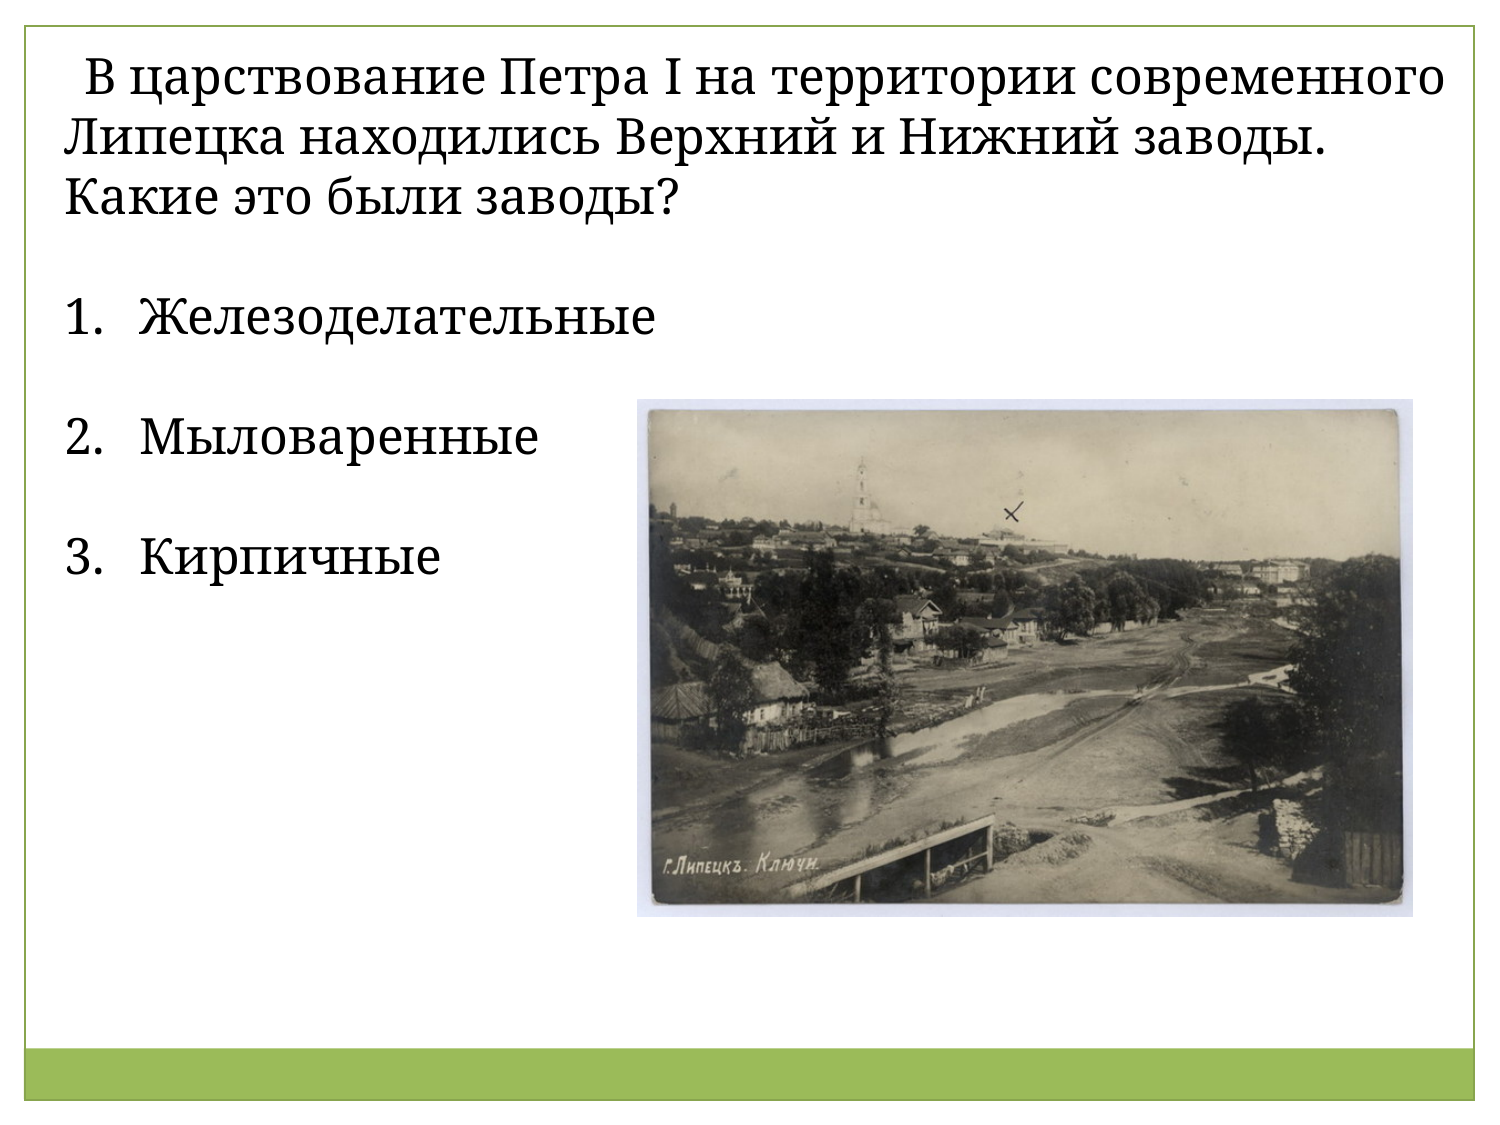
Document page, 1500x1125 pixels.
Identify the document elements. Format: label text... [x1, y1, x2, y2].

picture [637, 399, 1413, 917]
text_box В царствование Петра I на территории современного Липецка находились Верхний и Нижний заводы. Какие это были заводы? Железоделательные Мыловаренные Кирпичные [49, 37, 1463, 683]
